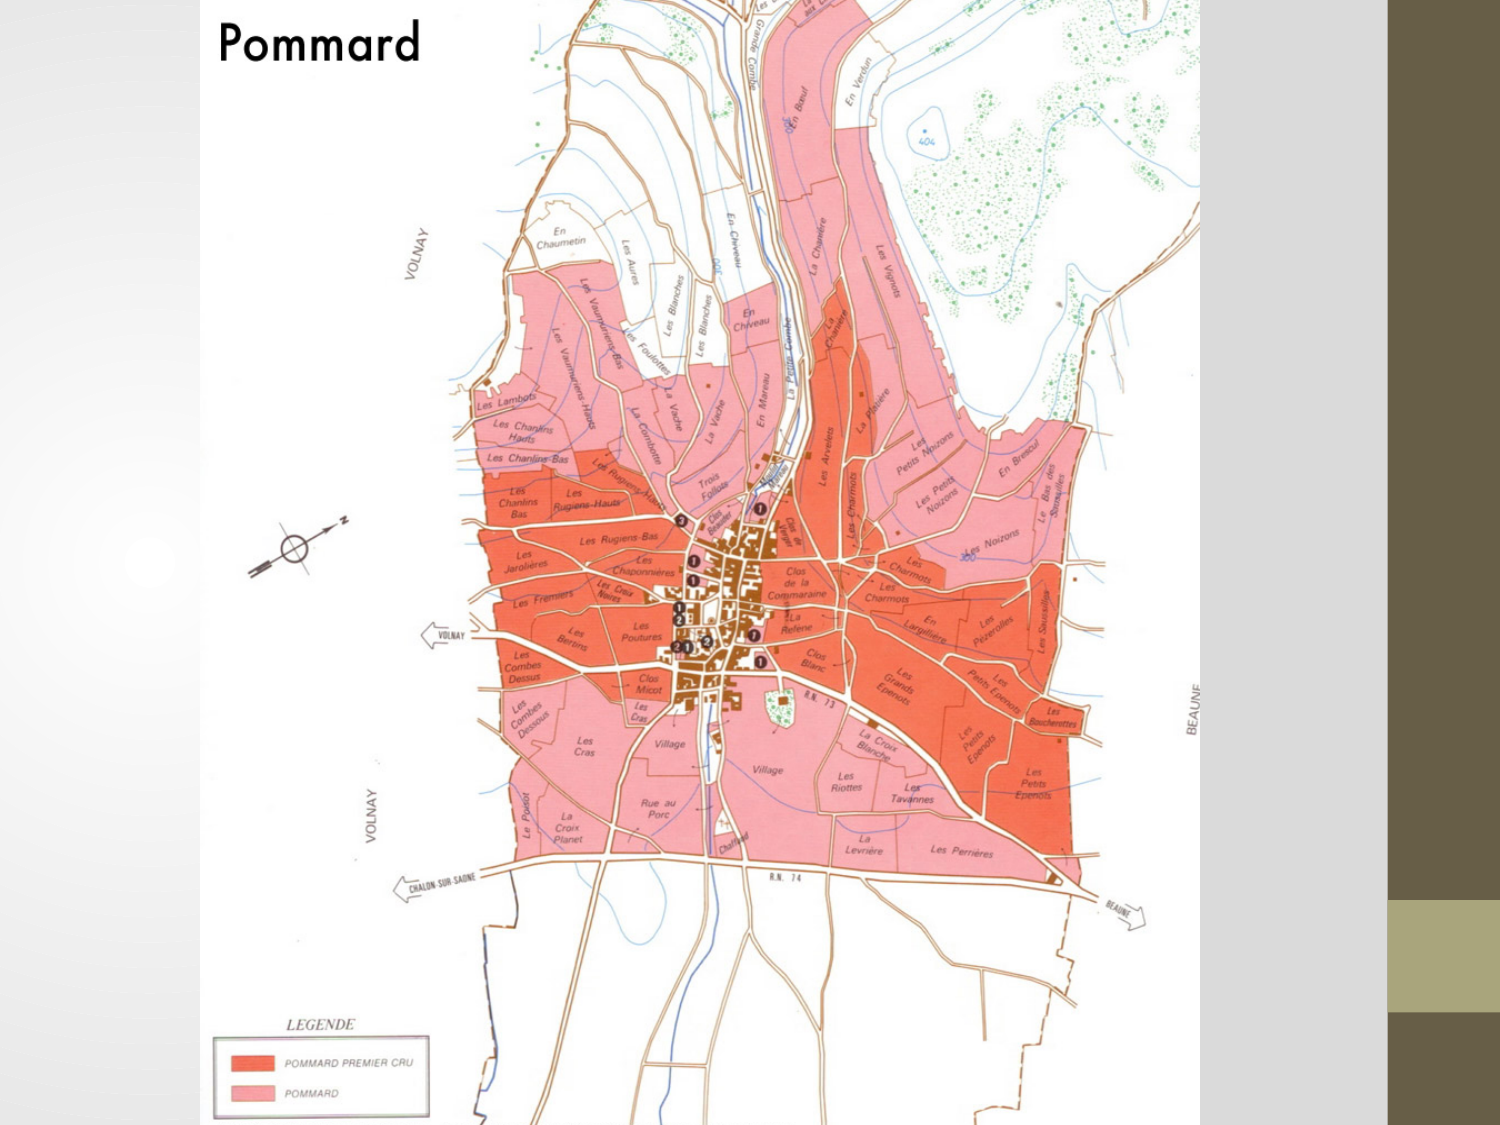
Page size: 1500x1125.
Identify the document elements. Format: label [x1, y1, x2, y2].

picture [199, 0, 1201, 1125]
